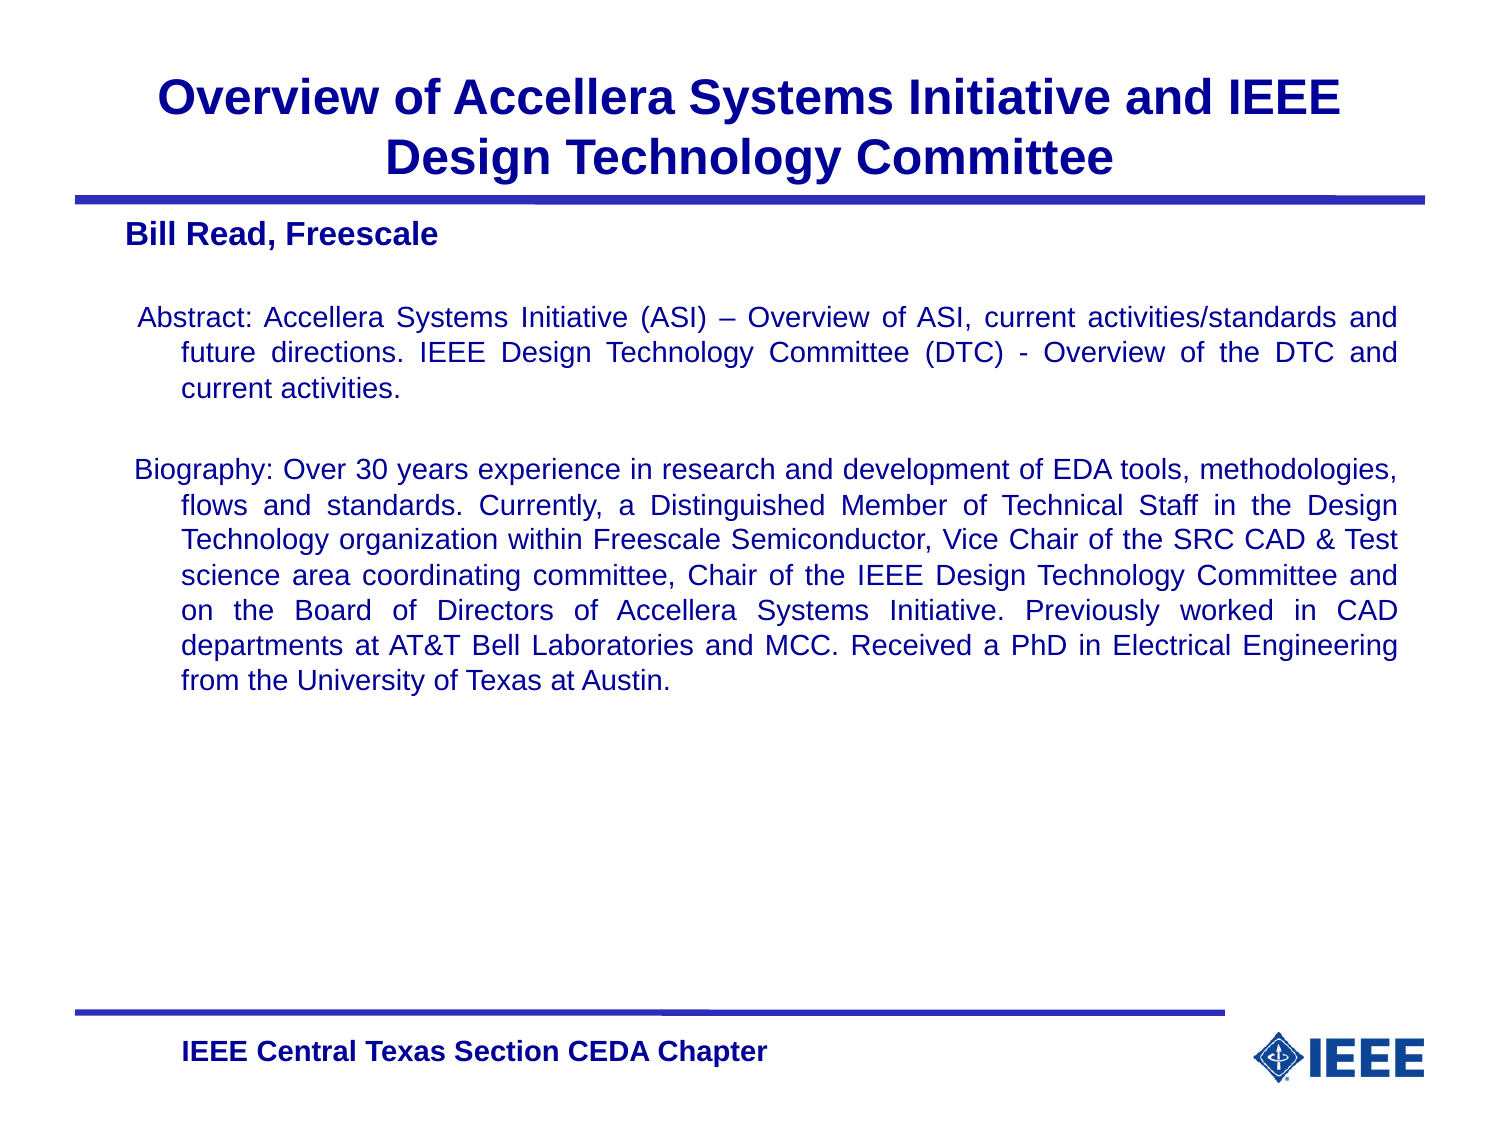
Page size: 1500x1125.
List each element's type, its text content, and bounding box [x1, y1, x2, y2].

title Overview of Accellera Systems Initiative and IEEE Design Technology Committee [112, 62, 1388, 188]
picture [1250, 1030, 1425, 1084]
list Bill Read, Freescale Abstract: Accellera Systems Initiative (ASI) – Overview of ASI, current activities/standards and future directions. IEEE Design Technology Committee (DTC) - Overview of the DTC and current activities. Biography: Over 30 years experience in research and development of EDA tools, methodologies, flows and standards. Currently, a Distinguished Member of Technical Staff in the Design Technology organization within Freescale Semiconductor, Vice Chair of the SRC CAD & Test science area coordinating committee, Chair of the IEEE Design Technology Committee and on the Board of Directors of Accellera Systems Initiative. Previously worked in CAD departments at AT&T Bell Laboratories and MCC. Received a PhD in Electrical Engineering from the University of Texas at Austin. [124, 212, 1401, 1001]
